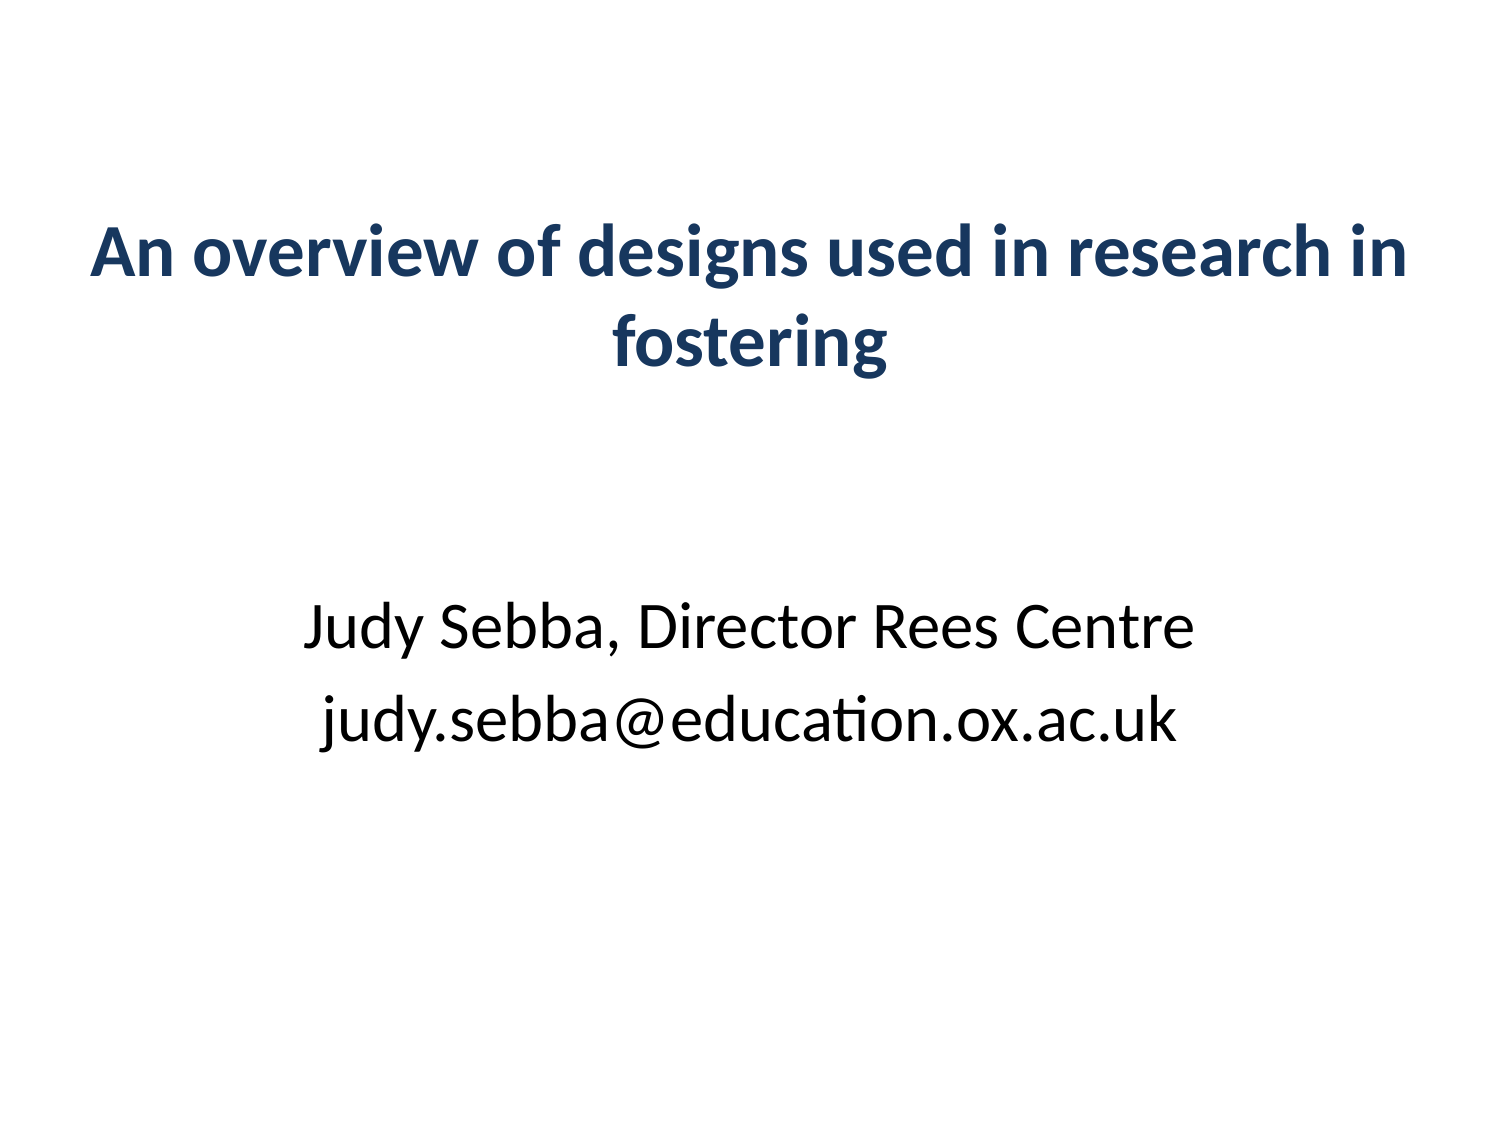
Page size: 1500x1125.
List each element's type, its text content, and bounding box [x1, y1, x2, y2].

list An overview of designs used in research in fostering Judy Sebba, Director Rees Centre judy.sebba@education.ox.ac.uk [75, 194, 1425, 1005]
